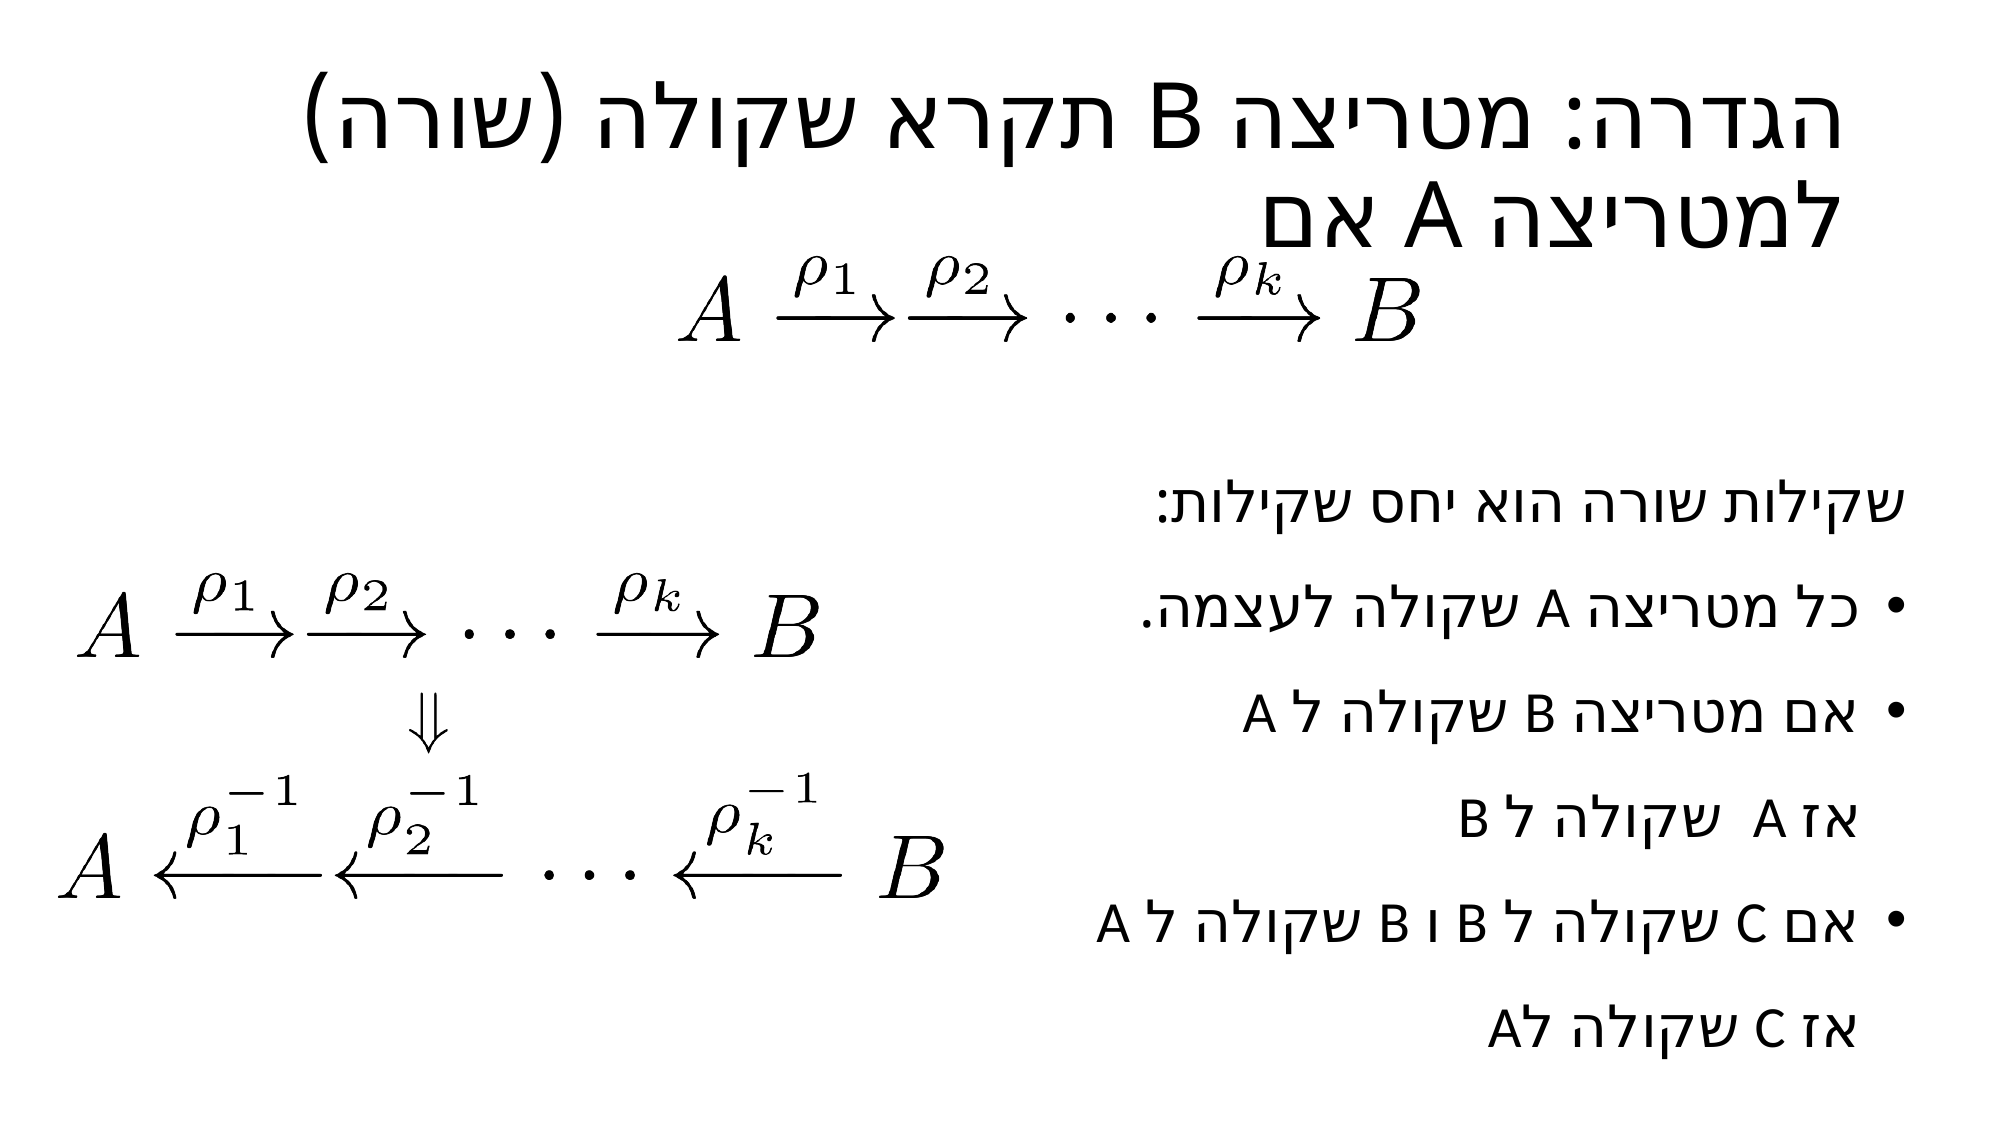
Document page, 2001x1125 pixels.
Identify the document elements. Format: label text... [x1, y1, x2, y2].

picture [57, 772, 944, 899]
picture [76, 572, 819, 658]
picture [677, 255, 1420, 342]
title הגדרה: מטריצה B תקרא שקולה (שורה) למטריצה A אם [137, 59, 1863, 278]
text_box שקילות שורה הוא יחס שקילות: כל מטריצה A שקולה לעצמה. אם מטריצה B שקולה ל A אז A שקולה ל B אם C שקולה ל B ו B שקולה ל A אז C שקולה לA [1026, 421, 1922, 1067]
picture [409, 692, 448, 754]
